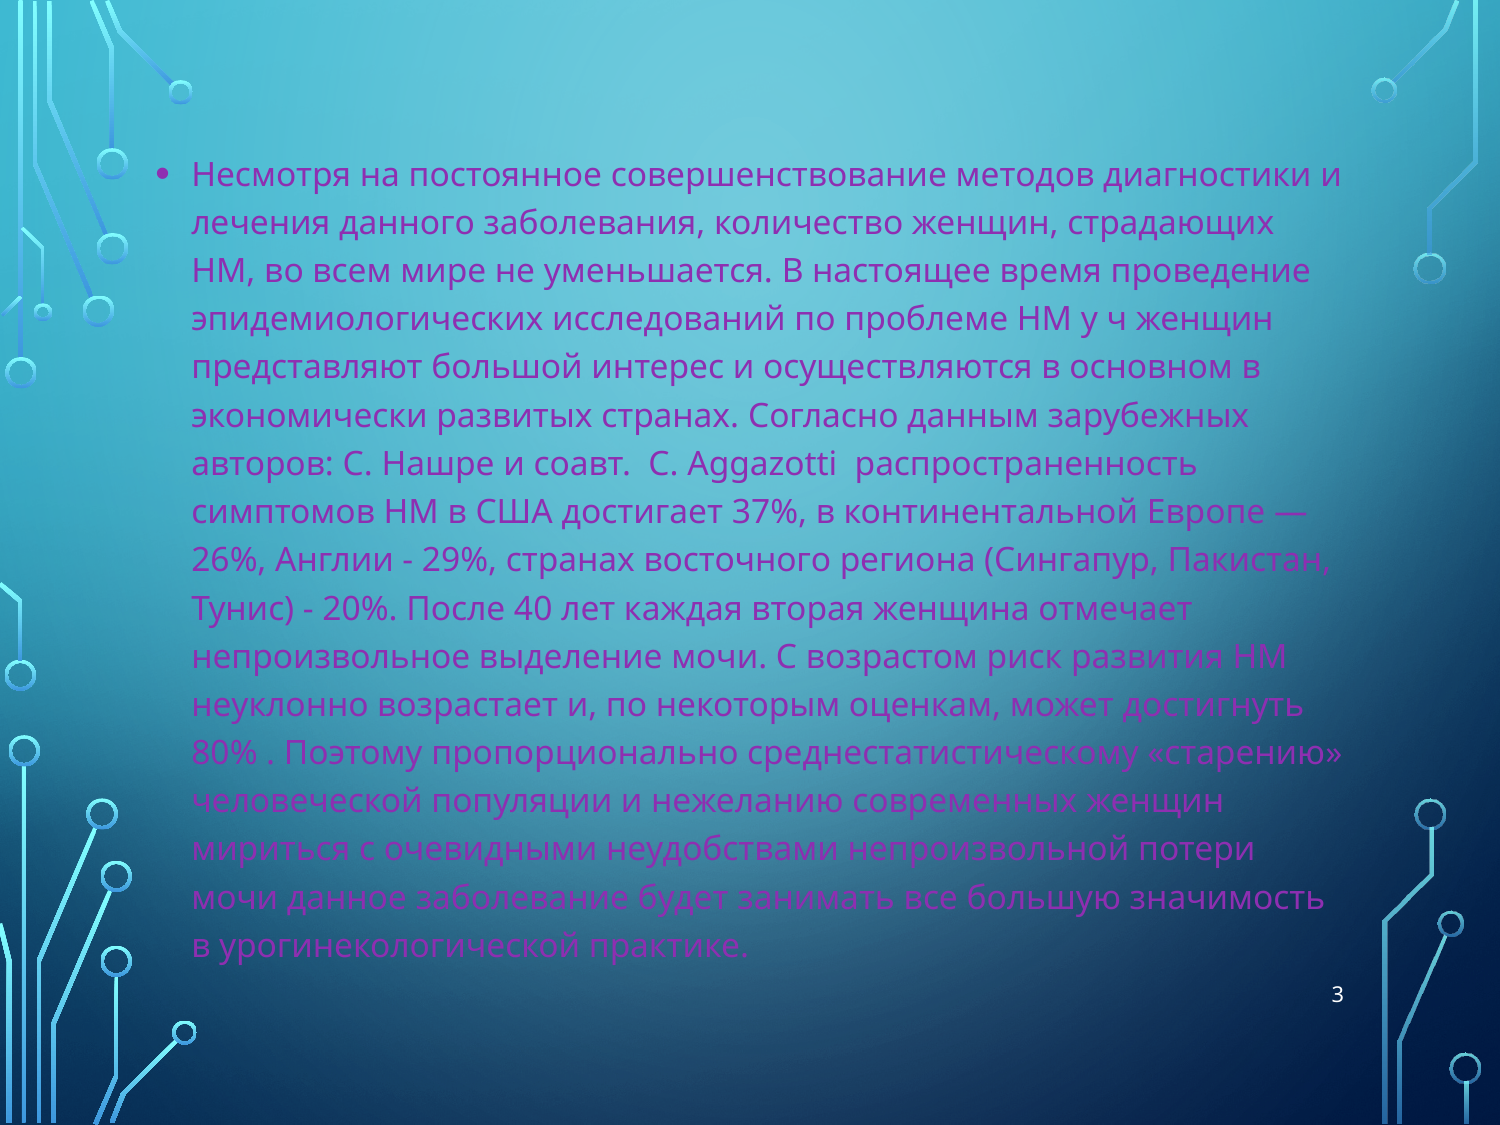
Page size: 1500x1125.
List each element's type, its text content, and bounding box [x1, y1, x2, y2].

list Несмотря на постоянное совершенствование методов диагностики и лечения данного заболевания, количество женщин, страдающих НМ, во всем мире не уменьшается. В настоящее время проведение эпидемиологических исследований по проблеме НМ у ч женщин представляют большой интерес и осуществляются в основном в экономически развитых странах. Согласно данным зарубежных авторов: С. Нашре и соавт. С. Aggazotti распространенность симптомов НМ в США достигает 37%, в континентальной Европе — 26%, Англии - 29%, странах восточного региона (Сингапур, Пакистан, Тунис) - 20%. После 40 лет каждая вторая женщина отмечает непроизвольное выделение мочи. С возрастом риск развития НМ неуклонно возрастает и, по некоторым оценкам, может достигнуть 80% . Поэтому пропорционально среднестатистическому «старению» человеческой популяции и нежеланию современных женщин мириться с очевидными неудобствами непроизвольной потери мочи данное заболевание будет занимать все большую значимость в урогинекологической практике. [140, 137, 1360, 988]
slide_number 3 [1264, 965, 1360, 1025]
